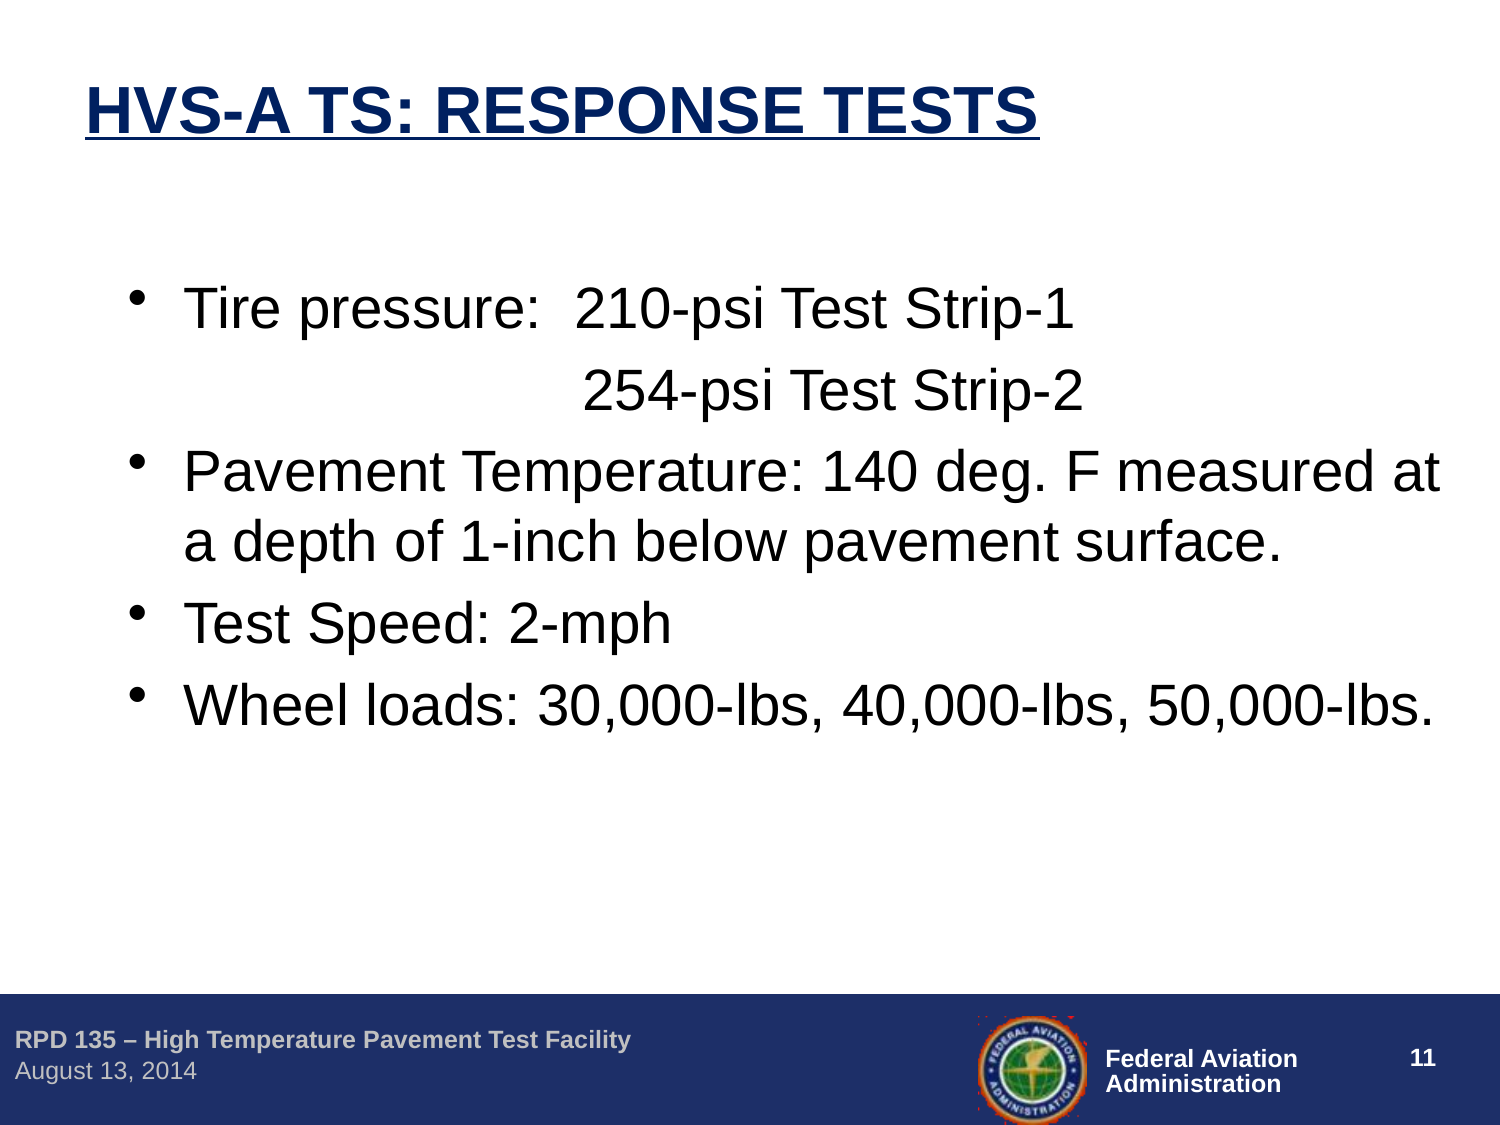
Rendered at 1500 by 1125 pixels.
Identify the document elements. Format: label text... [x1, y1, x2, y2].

list Tire pressure: 210-psi Test Strip-1 254-psi Test Strip-2 Pavement Temperature: 140 deg. F measured at a depth of 1-inch below pavement surface. Test Speed: 2-mph Wheel loads: 30,000-lbs, 40,000-lbs, 50,000-lbs. [112, 262, 1474, 879]
title HVS-A TS: RESPONSE TESTS [70, 56, 1461, 157]
picture [978, 1016, 1087, 1125]
